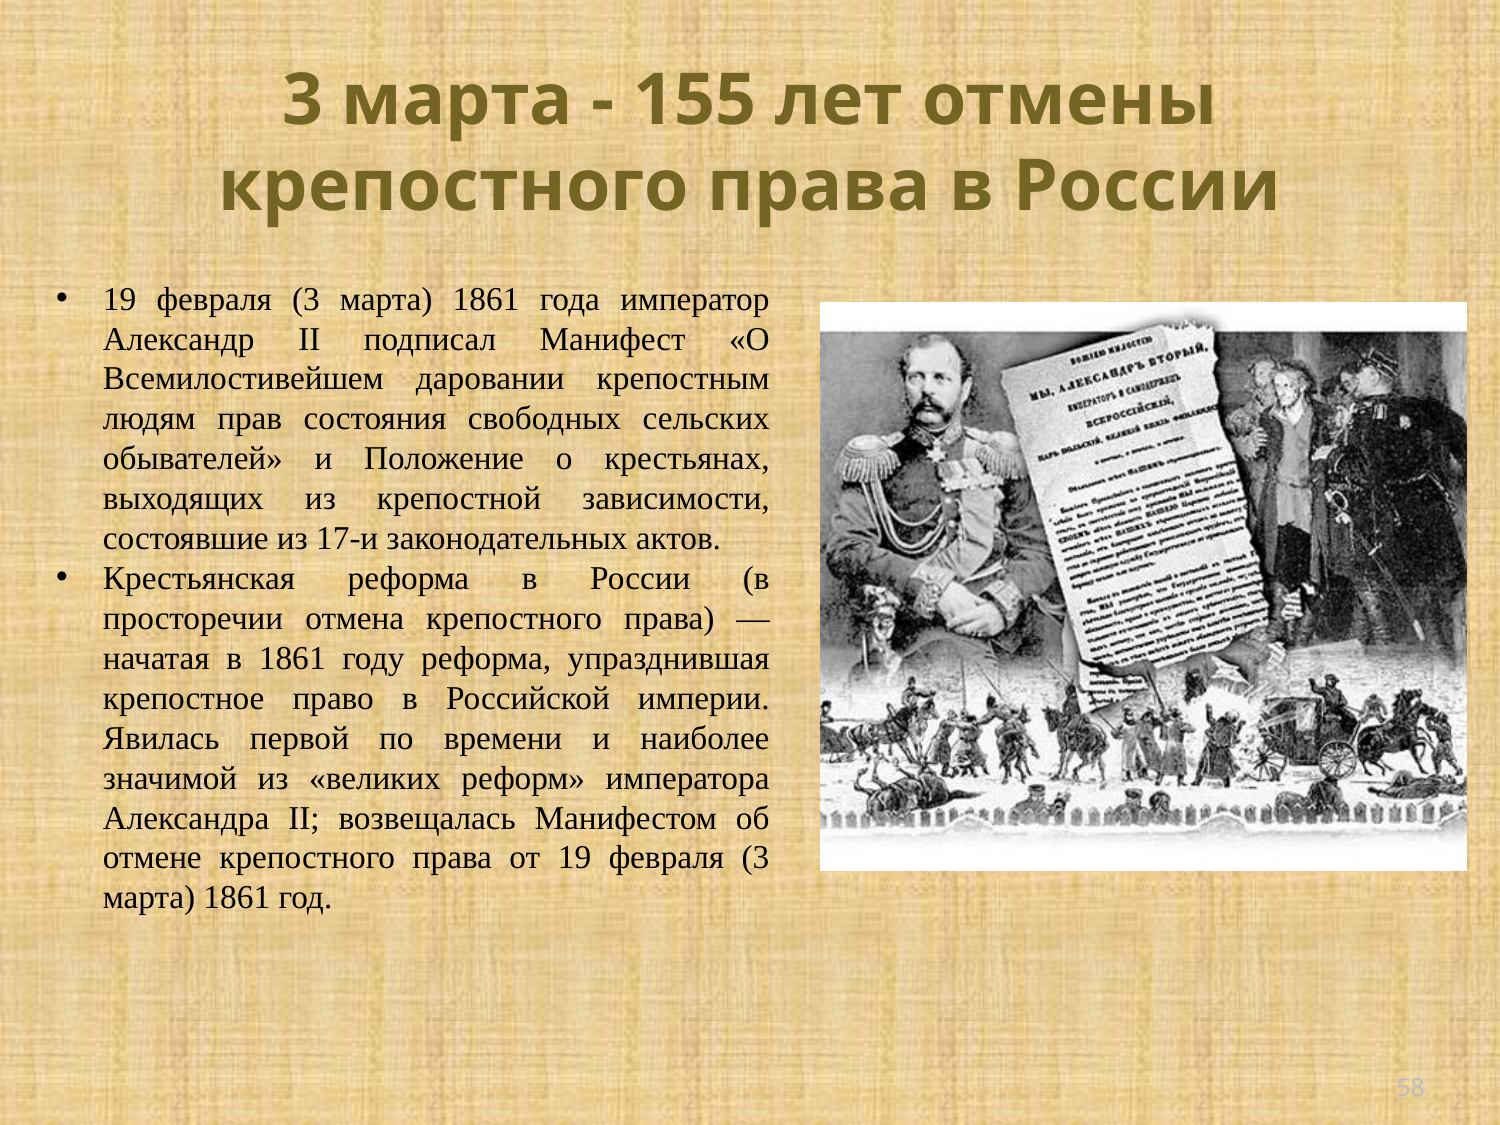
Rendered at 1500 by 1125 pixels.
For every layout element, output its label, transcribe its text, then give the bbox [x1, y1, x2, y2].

title 3 марта - 155 лет отмены крепостного права в России [75, 45, 1425, 233]
slide_number 58 [1299, 1052, 1425, 1113]
text_box 19 февраля (3 марта) 1861 года император Александр II подписал Манифест «О Всемилостивейшем даровании крепостным людям прав состояния свободных сельских обывателей» и Положение о крестьянах, выходящих из крепостной зависимости, состоявшие из 17-и законодательных актов. Крестьянская реформа в России (в просторечии отмена крепостного права) — начатая в 1861 году реформа, упразднившая крепостное право в Российской империи. Явилась первой по времени и наиболее значимой из «великих реформ» императора Александра II; возвещалась Манифестом об отмене крепостного права от 19 февраля (3 марта) 1861 год. [41, 269, 786, 923]
picture [0, 0, 1500, 1125]
